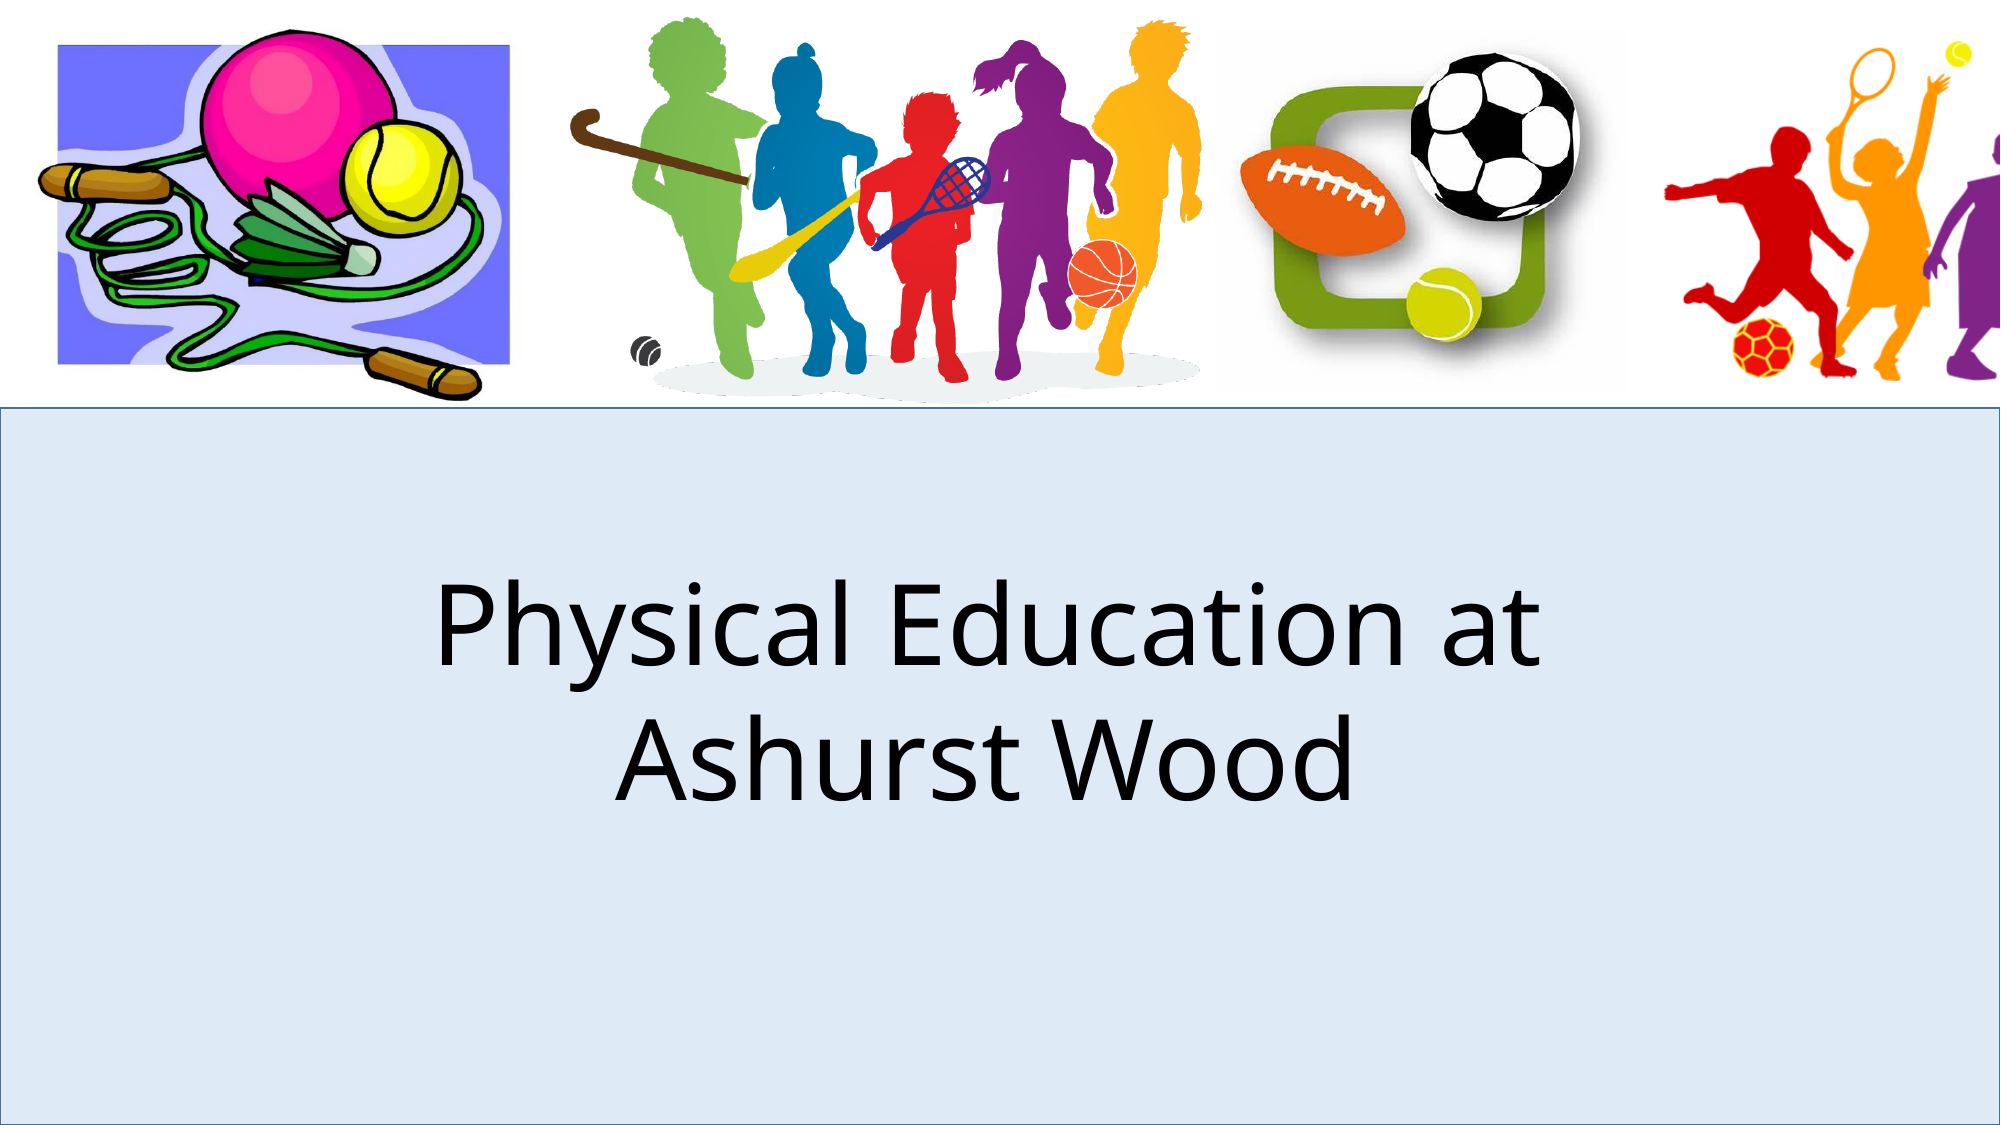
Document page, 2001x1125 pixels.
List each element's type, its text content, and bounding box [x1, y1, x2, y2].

picture [1215, 29, 1626, 395]
picture [1639, 0, 2000, 395]
text_box Physical Education at Ashurst Wood [402, 545, 1573, 831]
picture [569, 16, 1202, 443]
text_box [0, 407, 2000, 1125]
picture [25, 29, 522, 401]
